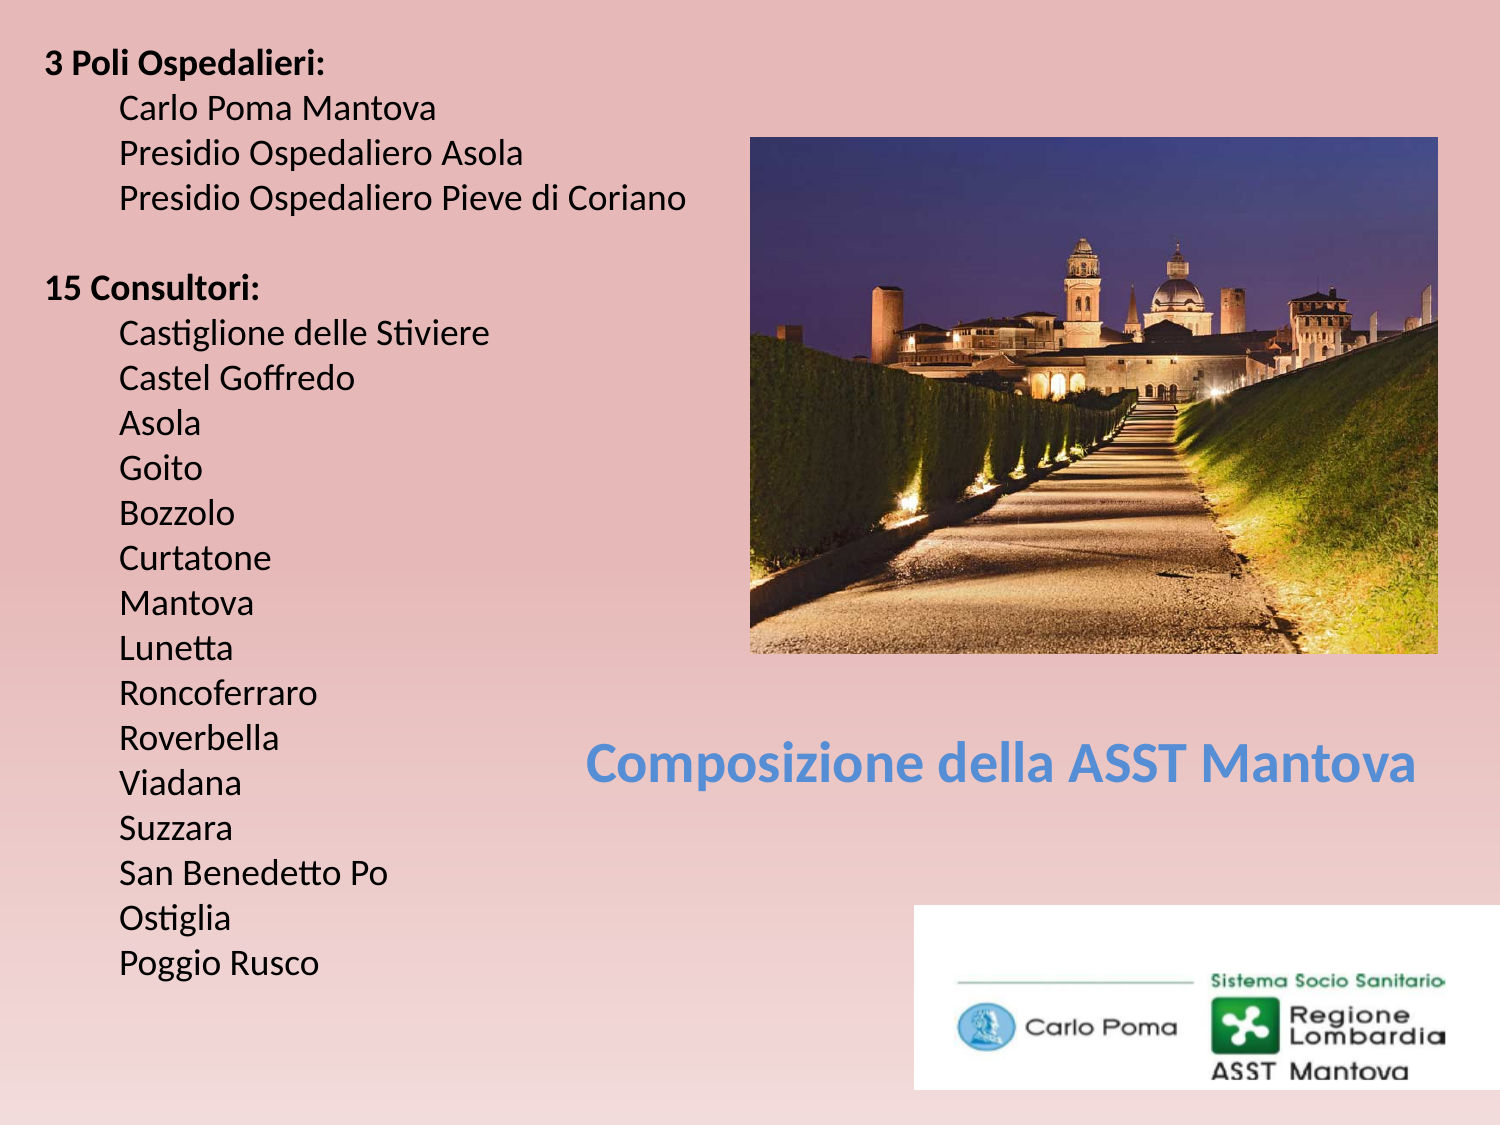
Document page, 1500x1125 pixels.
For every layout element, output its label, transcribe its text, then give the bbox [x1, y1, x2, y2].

picture [749, 136, 1439, 654]
text_box Composizione della ASST Mantova [821, 716, 1433, 802]
picture [913, 904, 1500, 1090]
text_box 3 Poli Ospedalieri: Carlo Poma Mantova Presidio Ospedaliero Asola Presidio Ospedaliero Pieve di Coriano 15 Consultori: Castiglione delle Stiviere Castel Goffredo Asola Goito Bozzolo Curtatone Mantova Lunetta Roncoferraro Roverbella Viadana Suzzara San Benedetto Po Ostiglia Poggio Rusco [29, 30, 821, 991]
